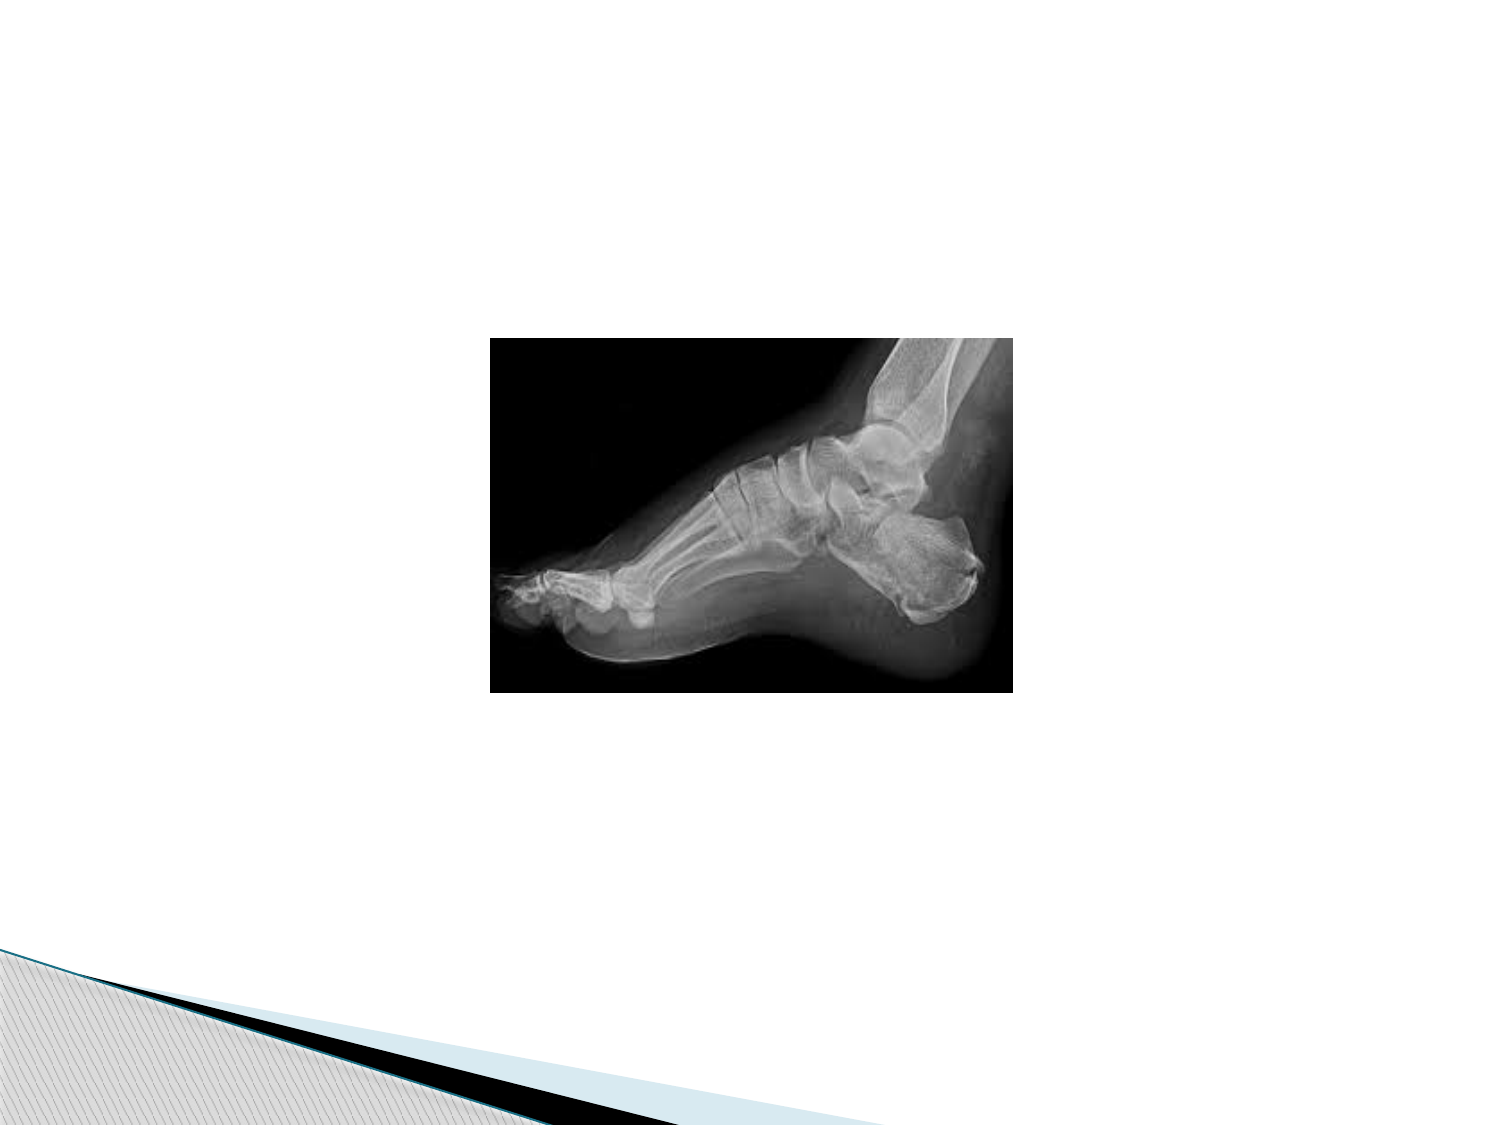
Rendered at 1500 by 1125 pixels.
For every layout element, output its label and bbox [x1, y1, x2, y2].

picture [489, 337, 1013, 693]
